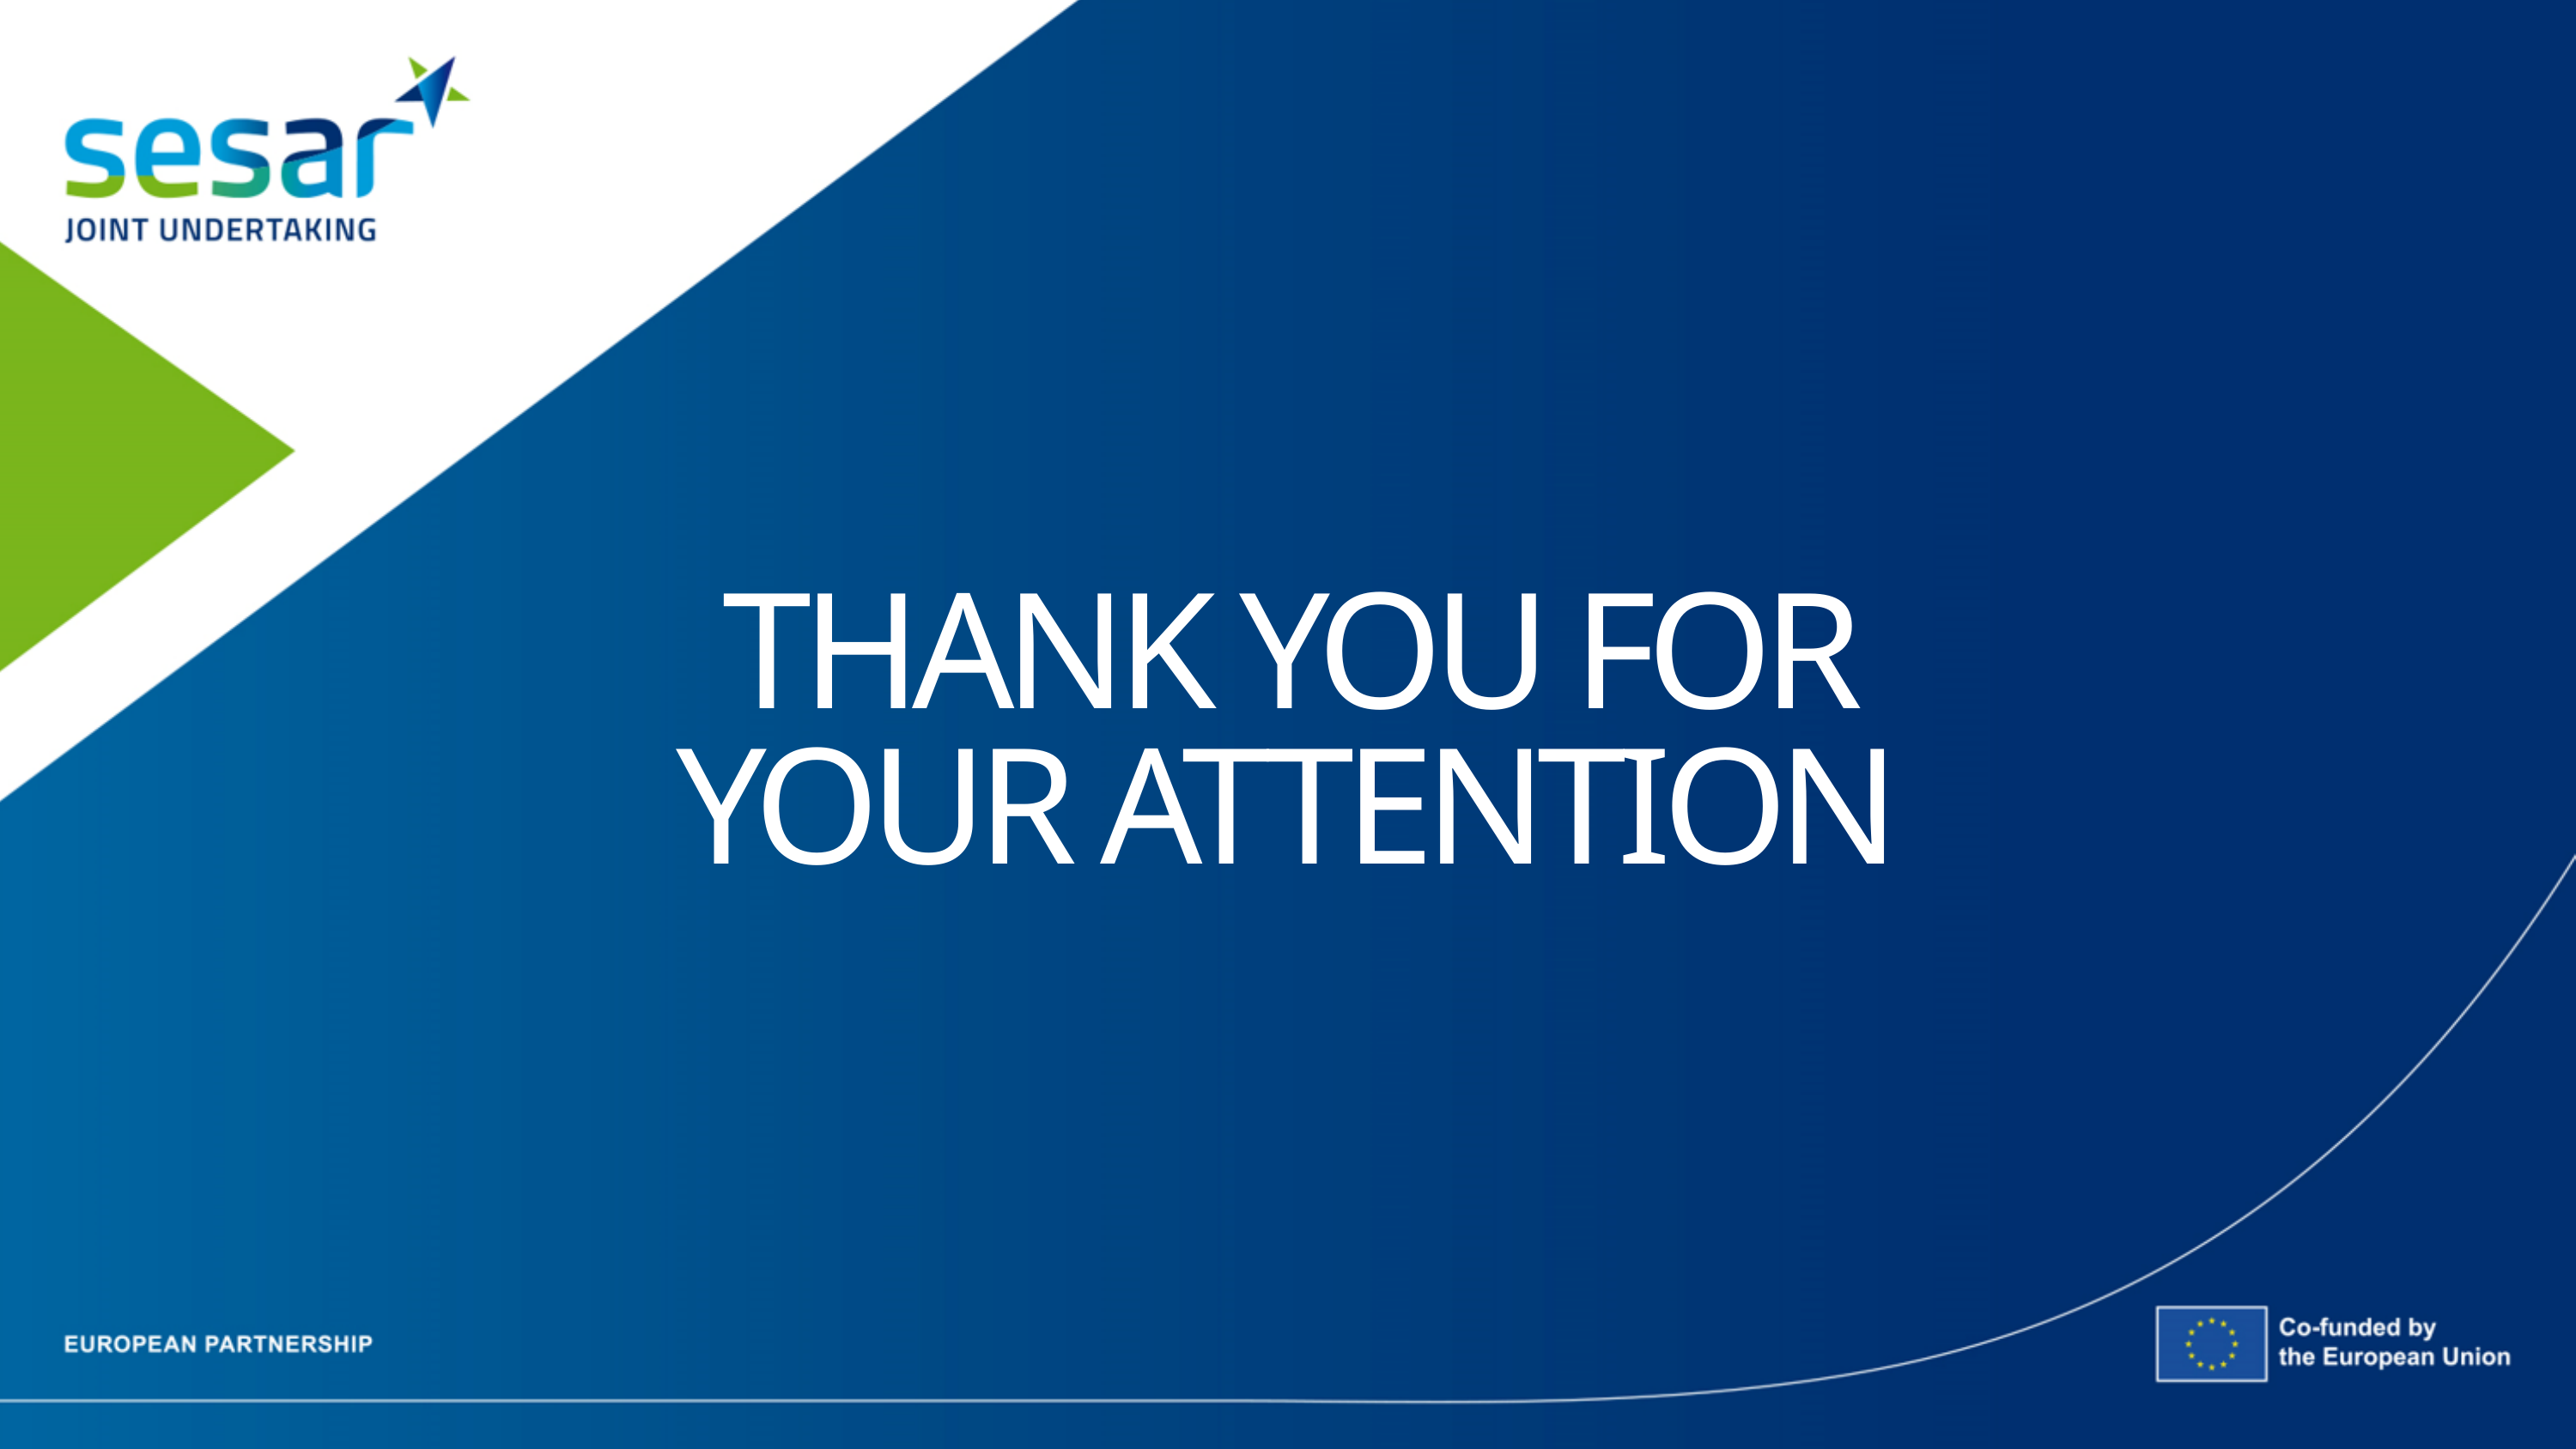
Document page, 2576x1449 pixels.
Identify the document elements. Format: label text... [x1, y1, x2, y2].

text_box THANK YOU FOR YOUR ATTENTION [556, 584, 2020, 896]
text_box [0, 0, 2576, 1449]
